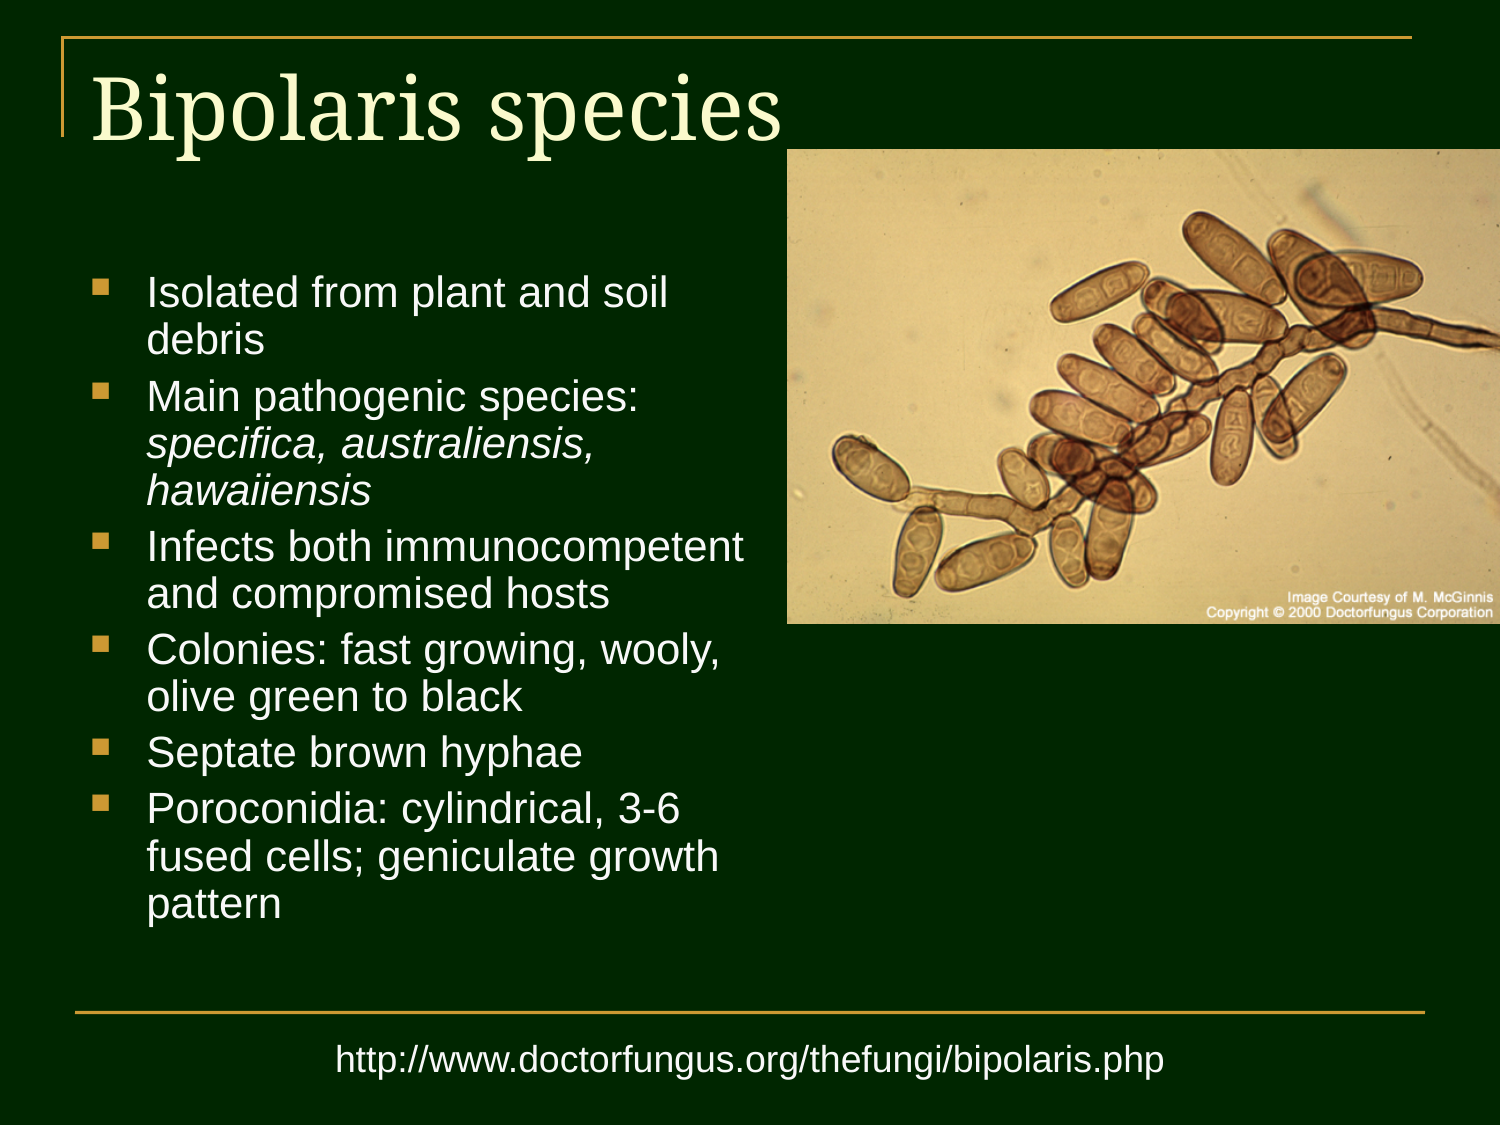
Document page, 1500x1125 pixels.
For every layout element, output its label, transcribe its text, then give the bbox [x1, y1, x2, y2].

text_box http://www.doctorfungus.org/thefungi/bipolaris.php [320, 1027, 1180, 1087]
picture [787, 149, 1500, 624]
list Isolated from plant and soil debris Main pathogenic species: specifica, australiensis, hawaiiensis Infects both immunocompetent and compromised hosts Colonies: fast growing, wooly, olive green to black Septate brown hyphae Poroconidia: cylindrical, 3-6 fused cells; geniculate growth pattern [74, 262, 788, 1006]
title Bipolaris species [74, 45, 1426, 233]
